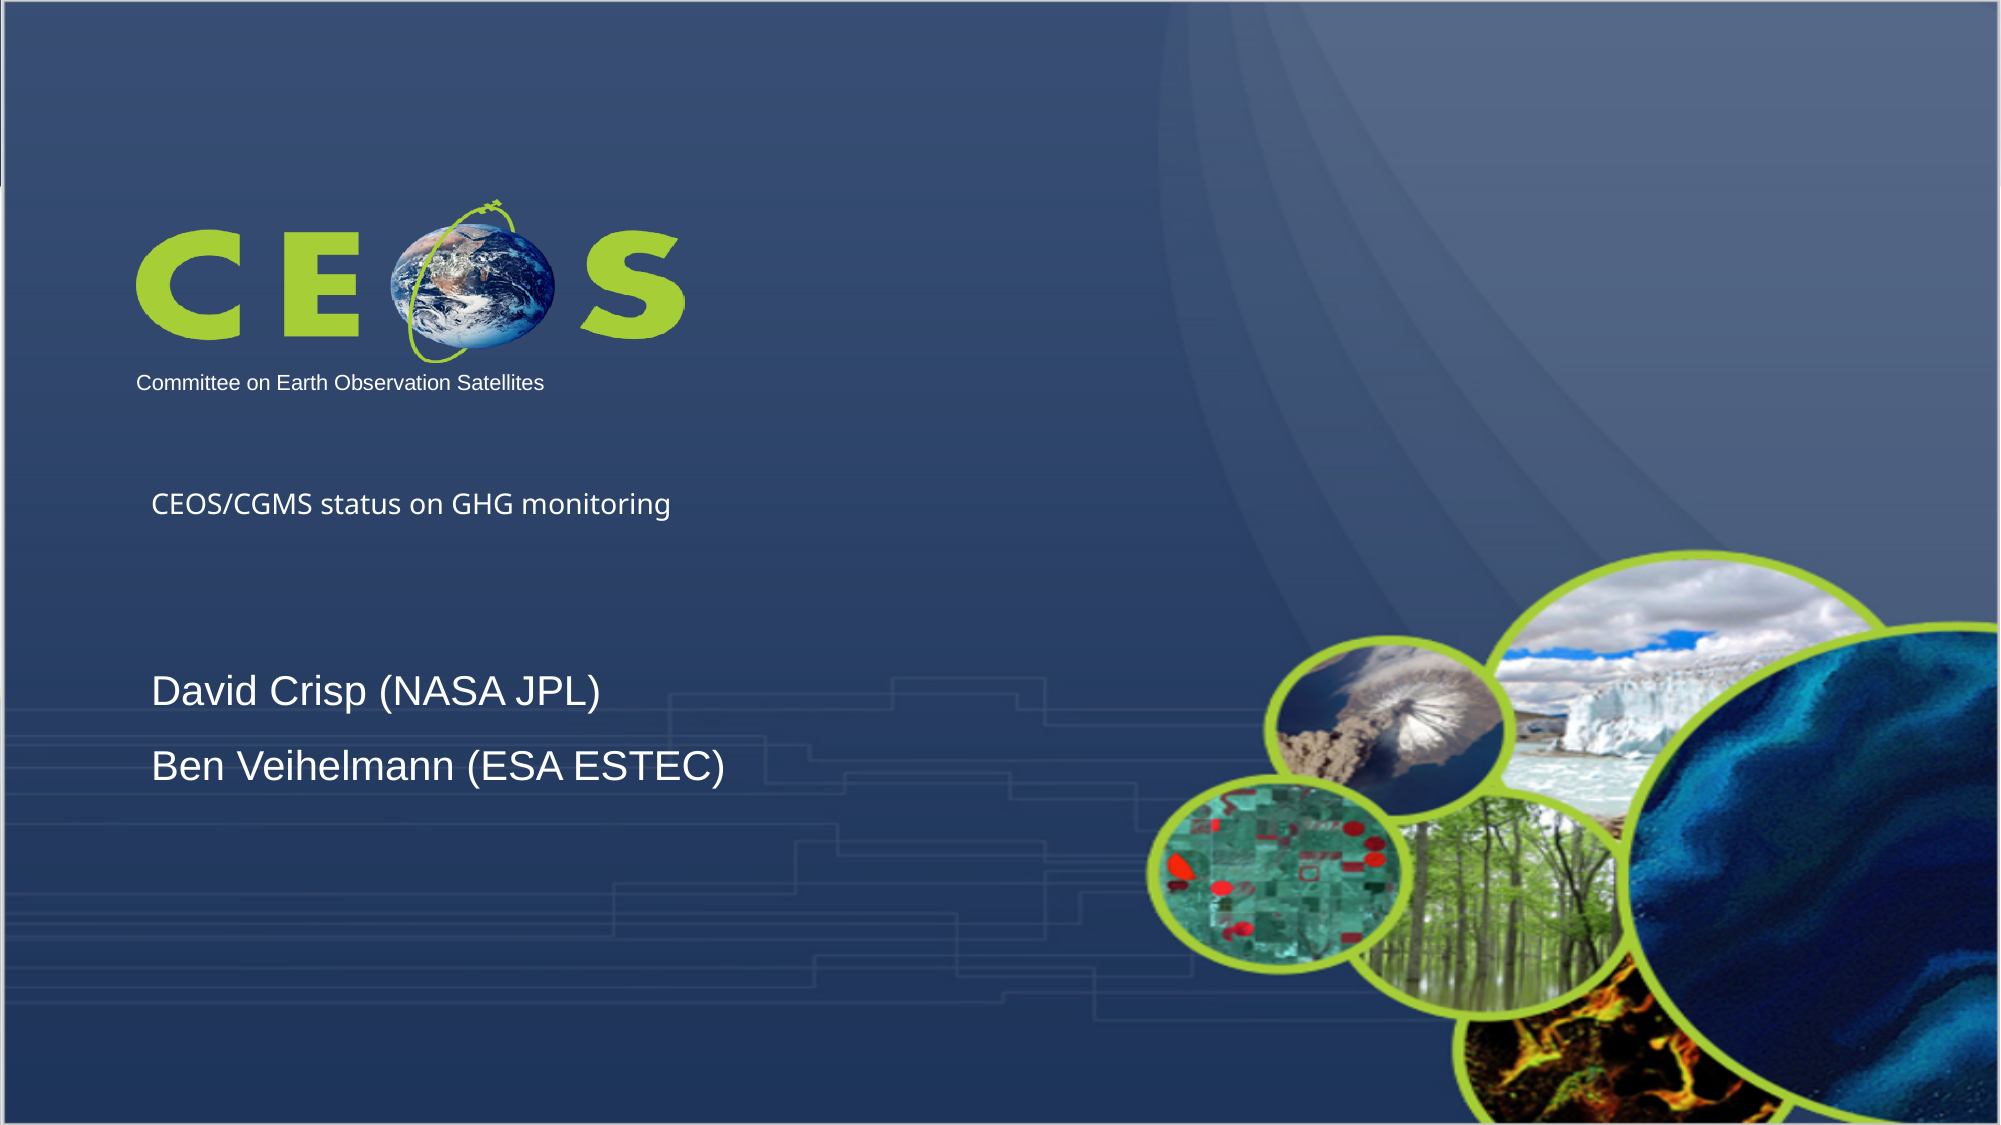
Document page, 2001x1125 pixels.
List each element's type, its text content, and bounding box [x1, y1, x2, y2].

subtitle David Crisp (NASA JPL) Ben Veihelmann (ESA ESTEC) [136, 631, 1115, 899]
title CEOS/CGMS status on GHG monitoring [136, 408, 1837, 528]
picture [0, 0, 2001, 1125]
